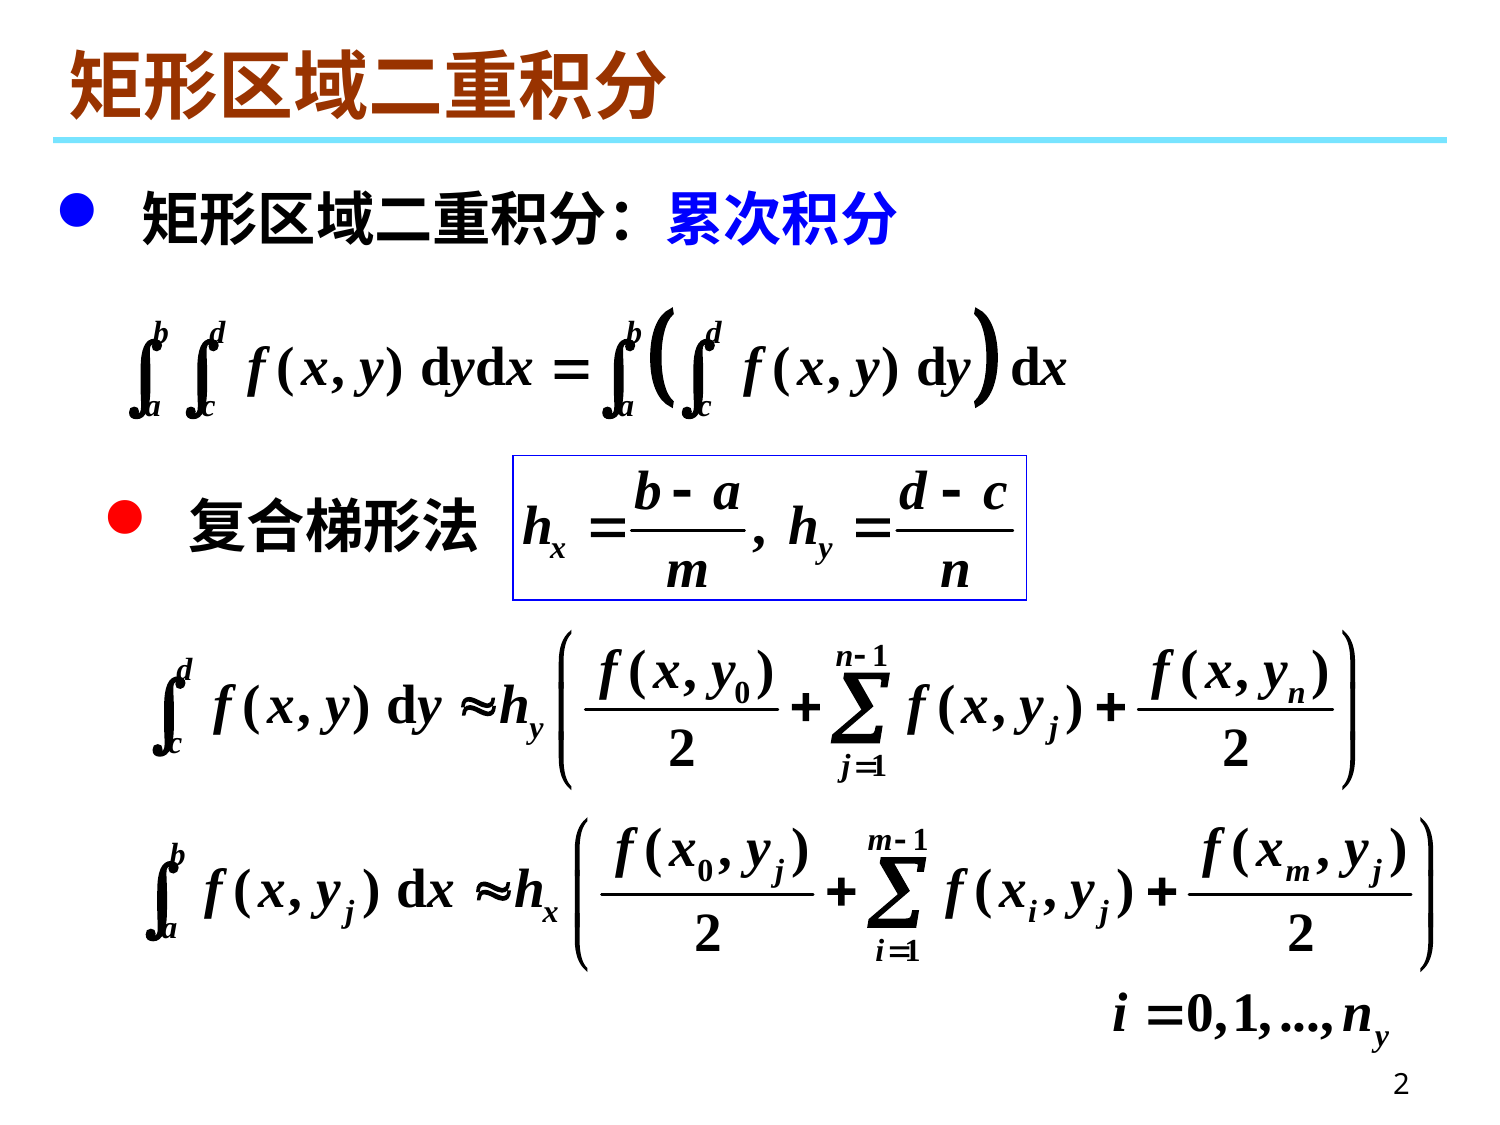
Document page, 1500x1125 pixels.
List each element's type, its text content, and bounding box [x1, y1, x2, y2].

slide_number 2 [1112, 1037, 1425, 1113]
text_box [513, 456, 1026, 600]
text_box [112, 302, 1083, 442]
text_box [128, 806, 1449, 982]
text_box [135, 621, 1373, 798]
text_box 矩形区域二重积分：累次积分 [41, 160, 963, 260]
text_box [1104, 975, 1400, 1064]
text_box 复合梯形法 [88, 467, 512, 567]
title 矩形区域二重积分 [53, 0, 951, 137]
